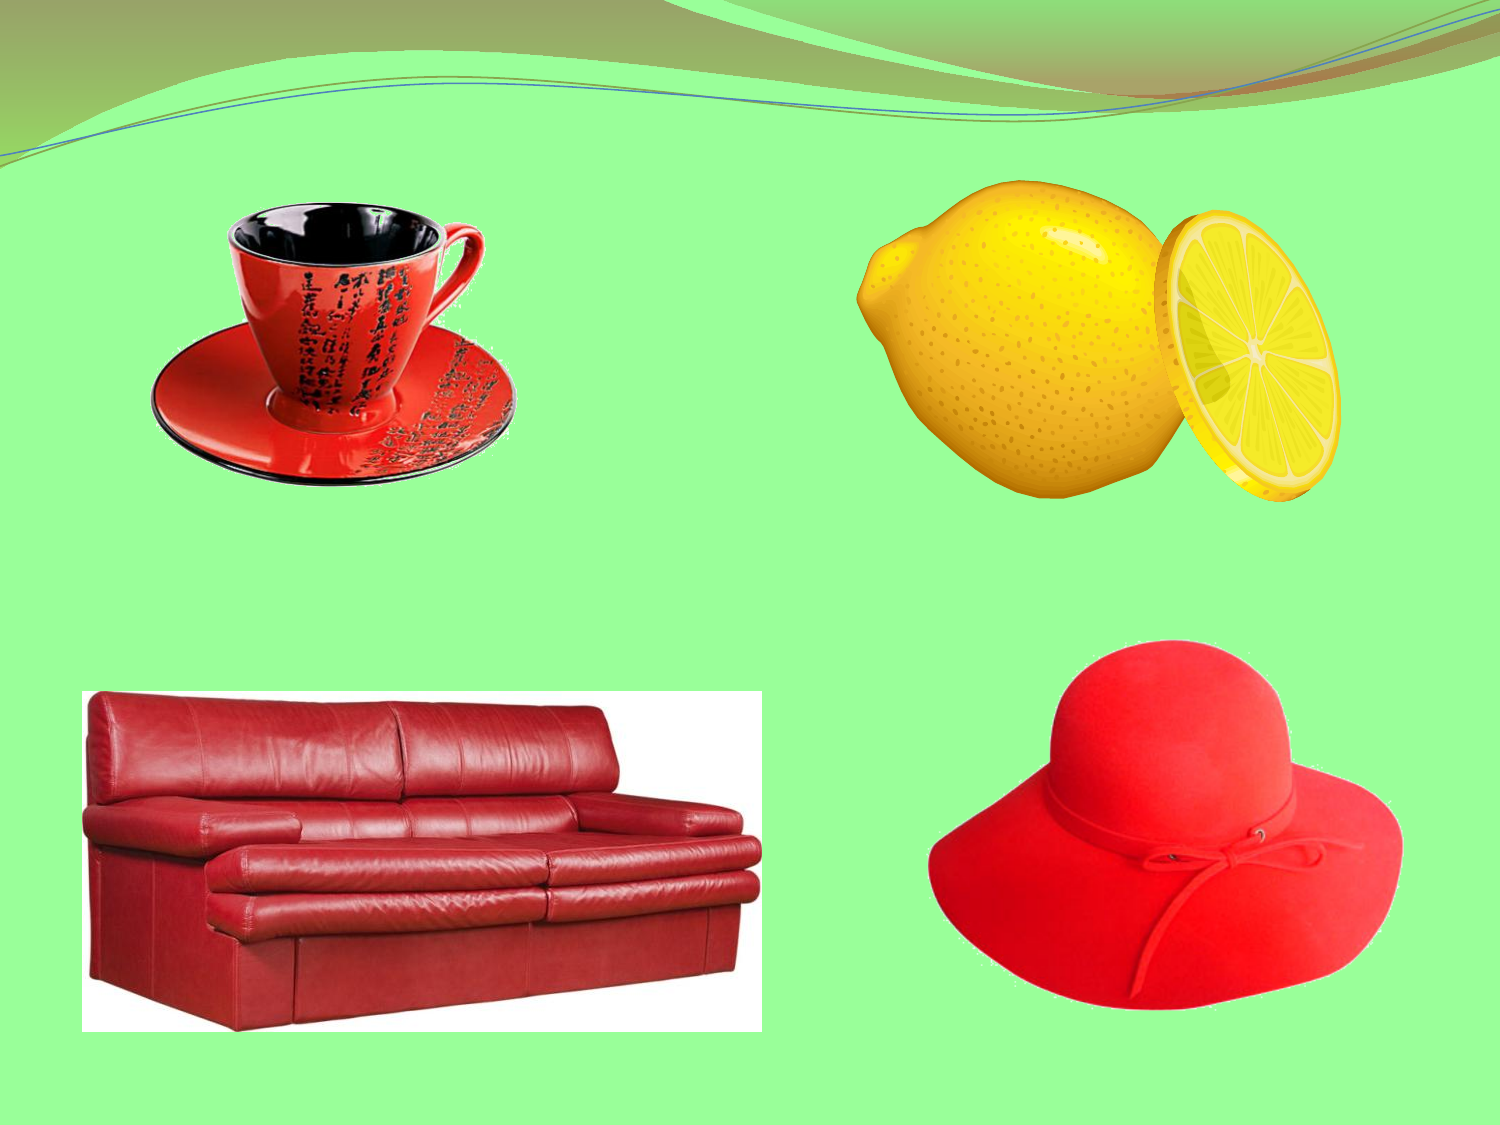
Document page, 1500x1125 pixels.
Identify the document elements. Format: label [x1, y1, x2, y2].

text_box [855, 164, 1360, 516]
picture [81, 691, 762, 1033]
picture [913, 573, 1419, 1079]
picture [140, 198, 528, 490]
